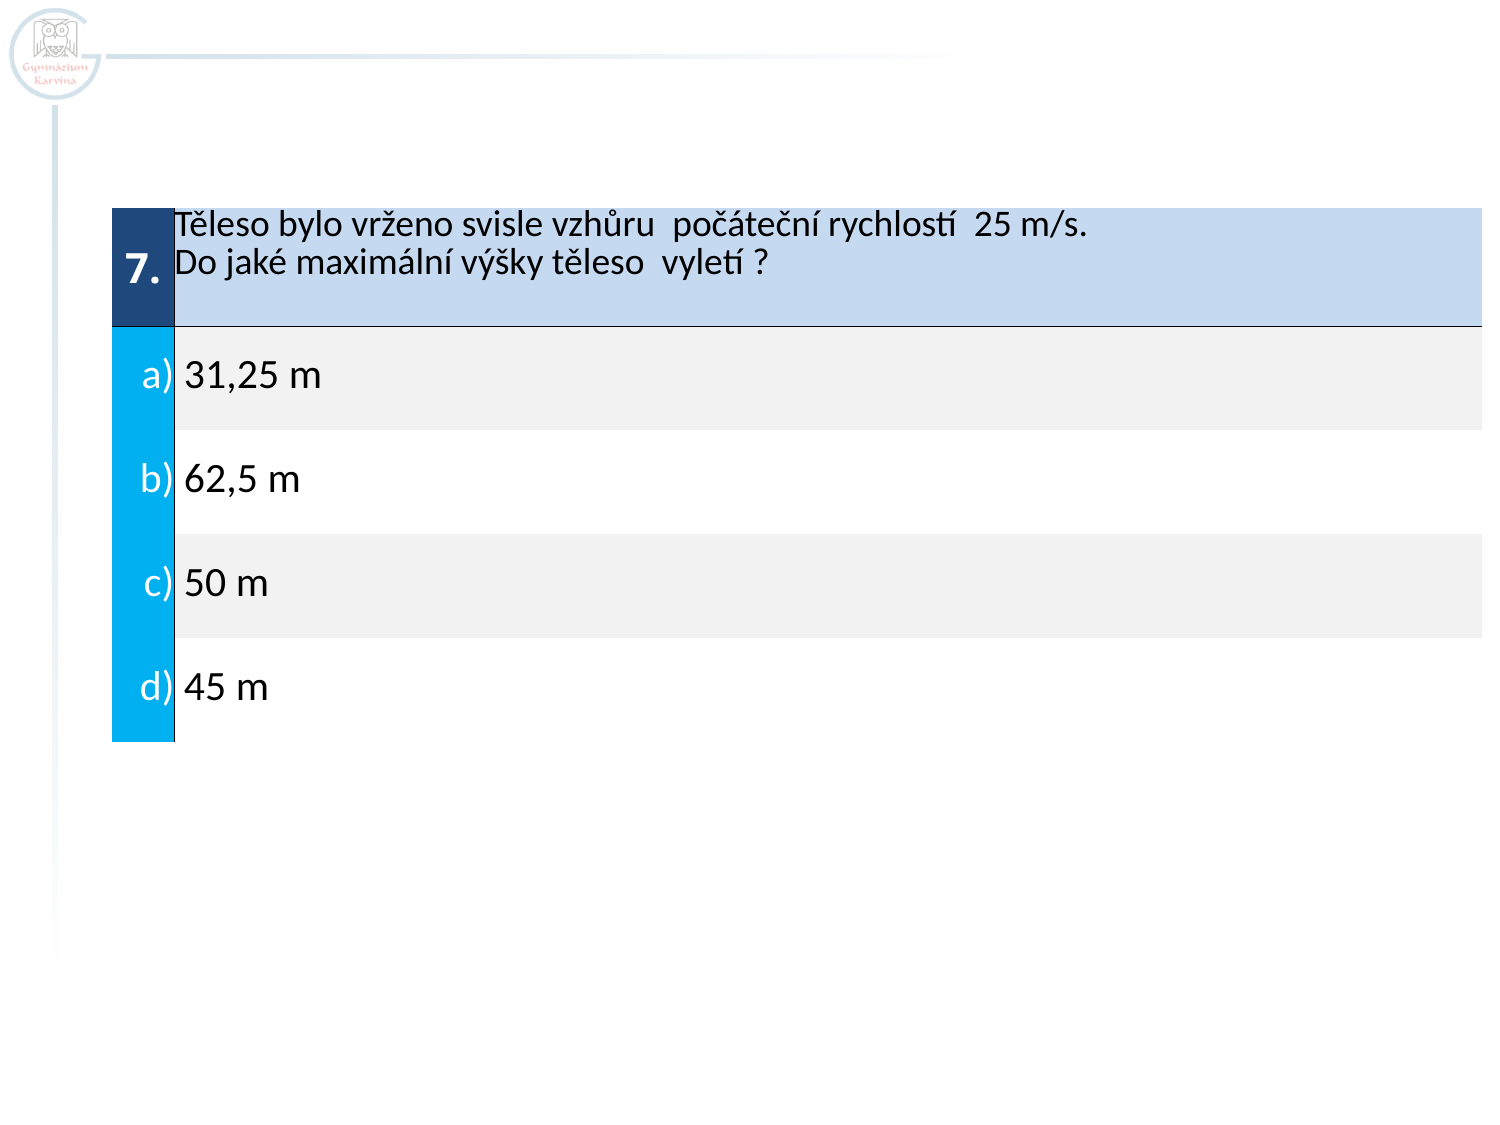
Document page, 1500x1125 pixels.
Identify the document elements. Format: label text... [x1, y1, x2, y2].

table_header Těleso bylo vrženo svisle vzhůru počáteční rychlostí 25 m/s. Do jaké maximální výšky těleso vyletí ? [175, 208, 1482, 326]
table_cell a) [112, 327, 174, 430]
picture [52, 105, 58, 992]
picture [8, 5, 104, 101]
table_cell 45 m [175, 638, 1482, 742]
picture [106, 54, 993, 59]
table_header 7. [112, 208, 174, 326]
table_cell b) [112, 430, 174, 534]
table_cell d) [112, 638, 174, 742]
table_cell 62,5 m [175, 430, 1482, 534]
table_cell 50 m [175, 534, 1482, 638]
table_cell c) [112, 534, 174, 638]
table_cell 31,25 m [175, 327, 1482, 430]
